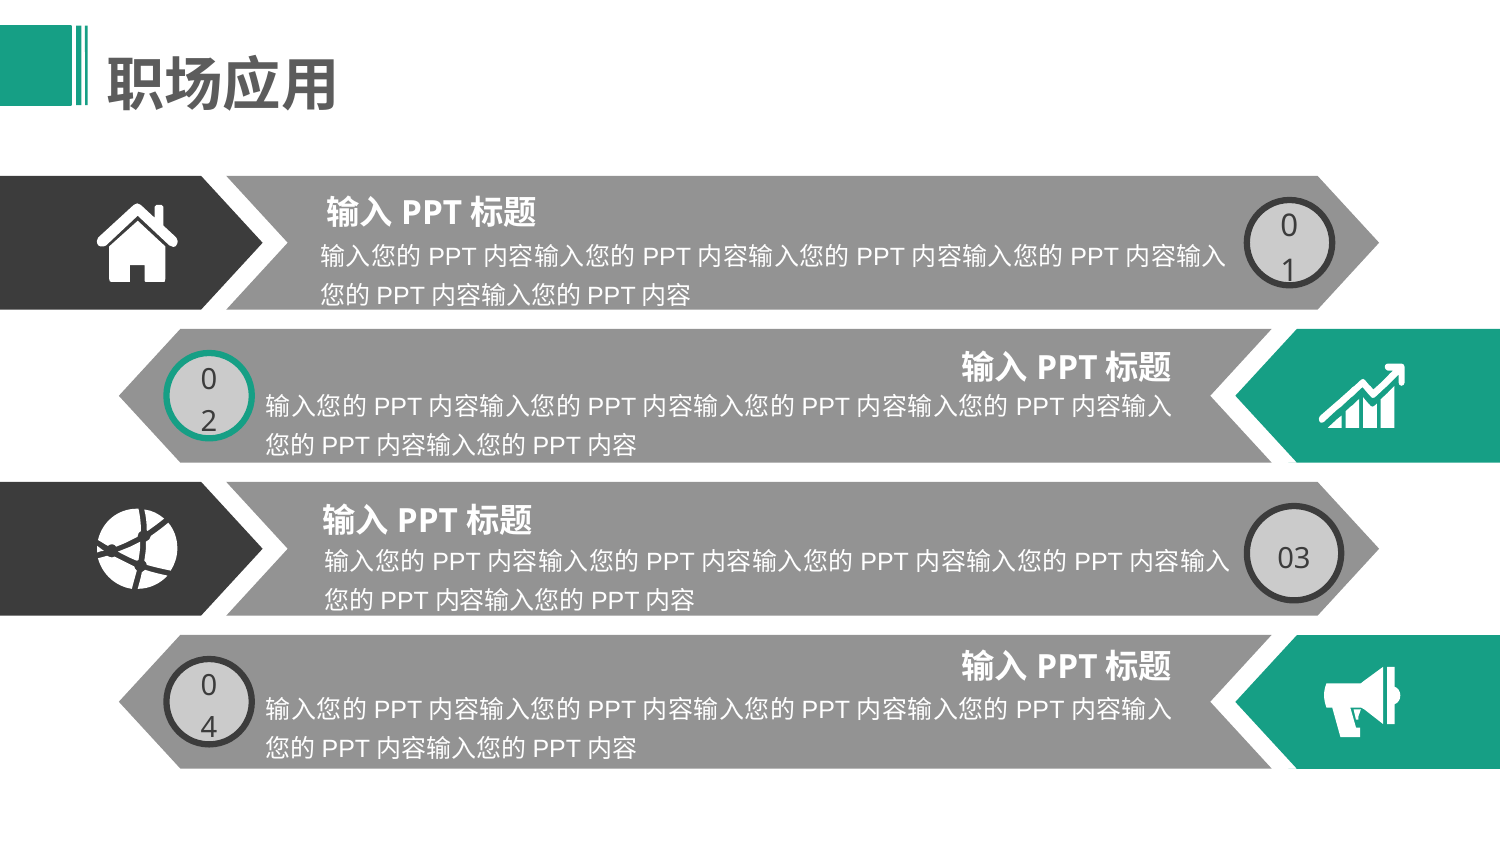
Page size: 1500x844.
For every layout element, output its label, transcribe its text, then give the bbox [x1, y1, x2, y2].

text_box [263, 175, 1380, 310]
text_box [0, 481, 263, 616]
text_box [1235, 328, 1500, 463]
text_box 职场应用 [95, 27, 351, 123]
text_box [263, 481, 1380, 616]
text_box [1235, 634, 1500, 770]
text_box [0, 175, 263, 310]
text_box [118, 634, 1234, 769]
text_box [118, 328, 1234, 463]
